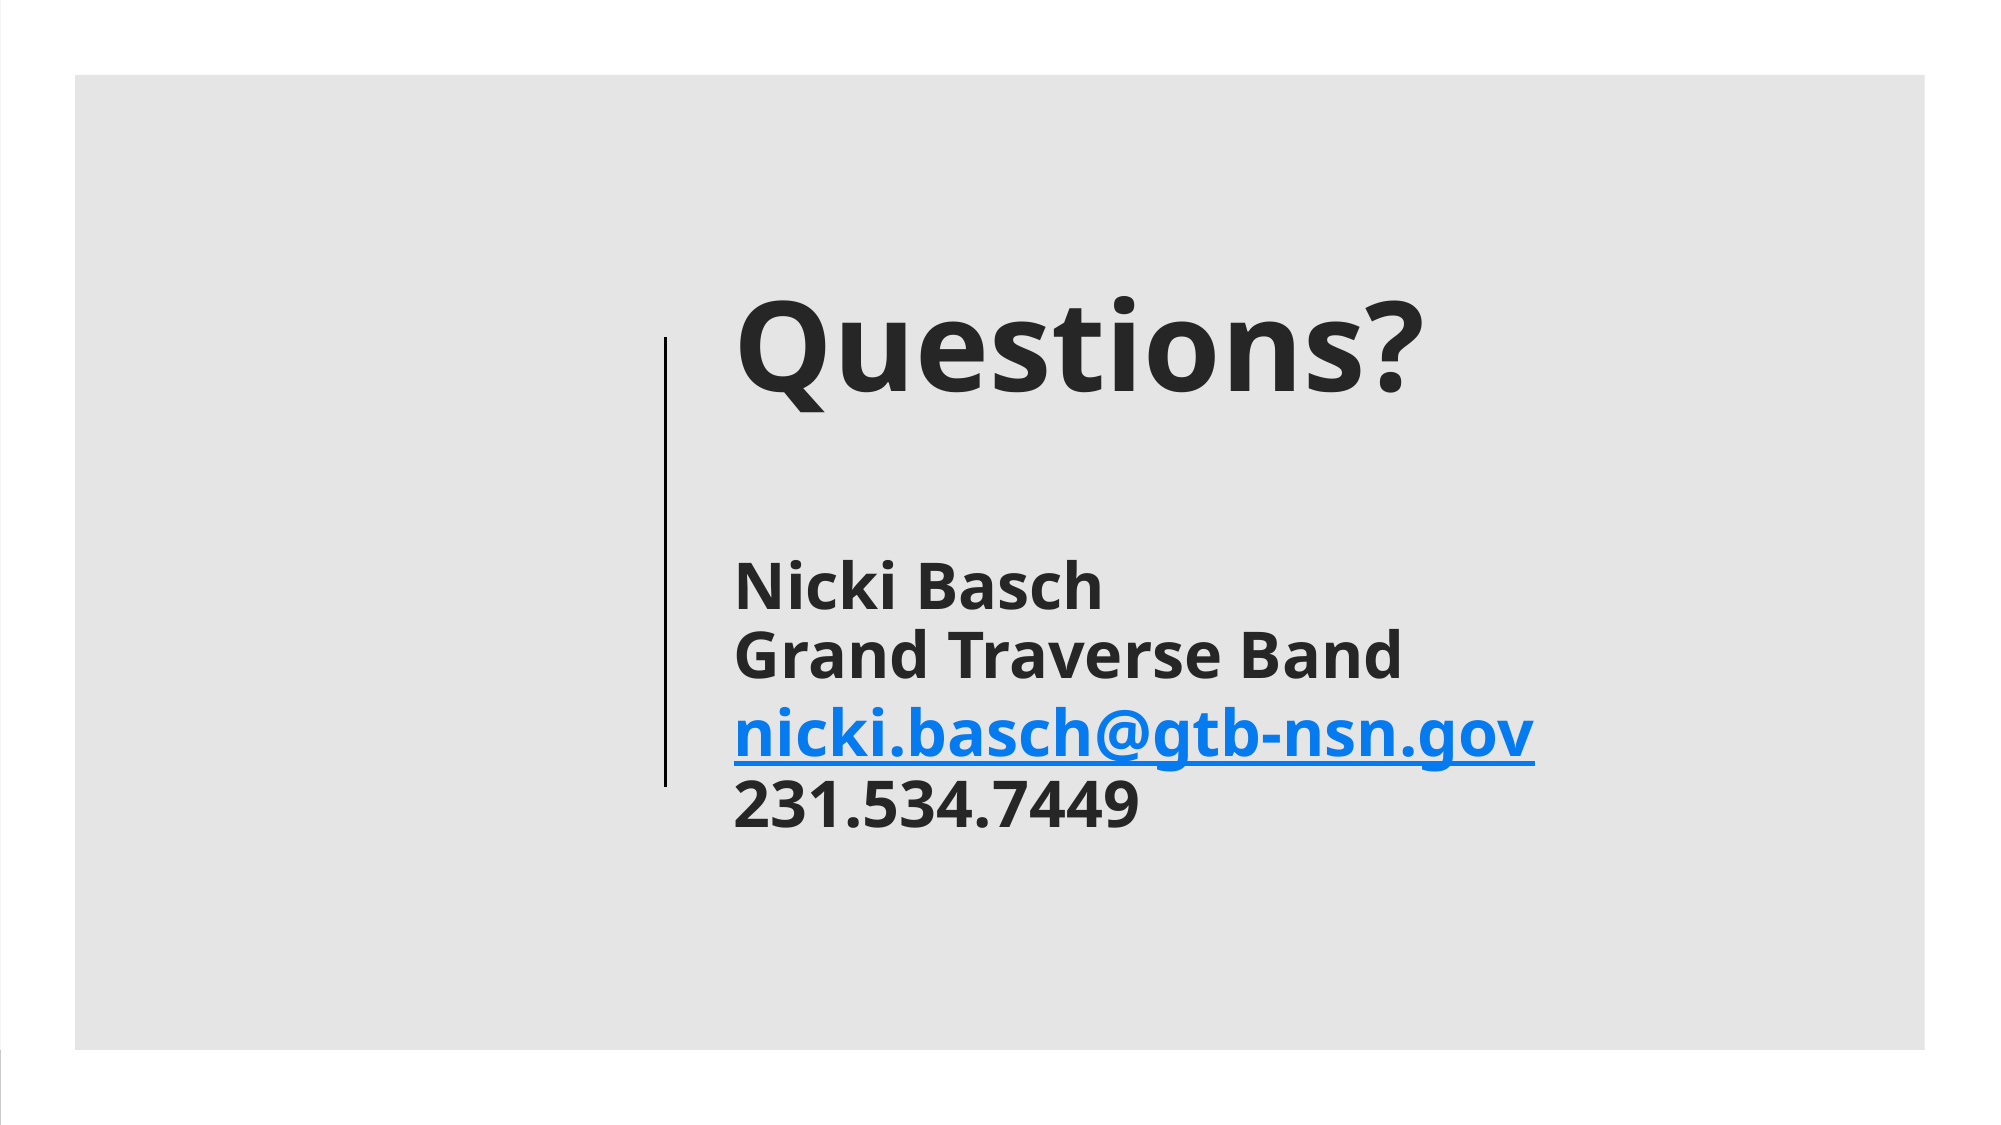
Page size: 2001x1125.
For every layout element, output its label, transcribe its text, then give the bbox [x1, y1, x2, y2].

title Questions? Nicki Basch Grand Traverse Band nicki.basch@gtb-nsn.gov 231.534.7449 [718, 158, 1829, 967]
text_box [0, 0, 2000, 1125]
text_box [74, 74, 1926, 1051]
